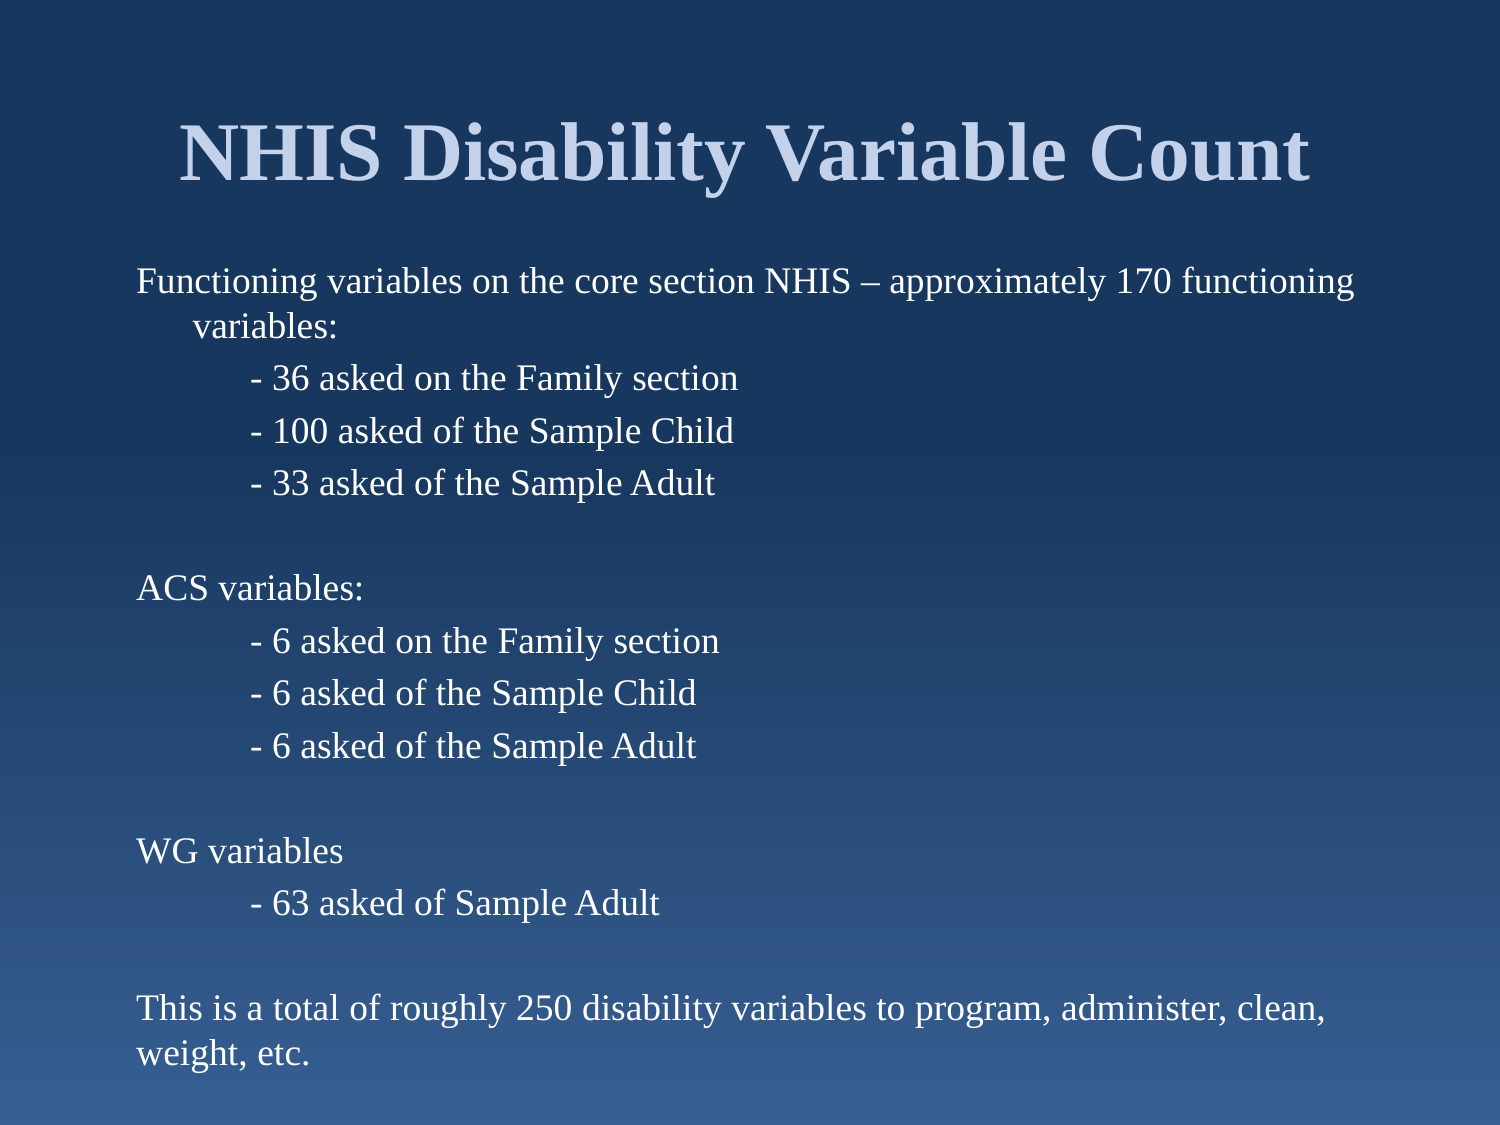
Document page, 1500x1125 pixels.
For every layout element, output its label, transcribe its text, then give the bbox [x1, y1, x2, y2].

text_box Functioning variables on the core section NHIS – approximately 170 functioning variables: - 36 asked on the Family section - 100 asked of the Sample Child - 33 asked of the Sample Adult ACS variables: - 6 asked on the Family section - 6 asked of the Sample Child - 6 asked of the Sample Adult WG variables - 63 asked of Sample Adult This is a total of roughly 250 disability variables to program, administer, clean, weight, etc. [125, 249, 1450, 841]
title NHIS Disability Variable Count [162, 62, 1329, 232]
